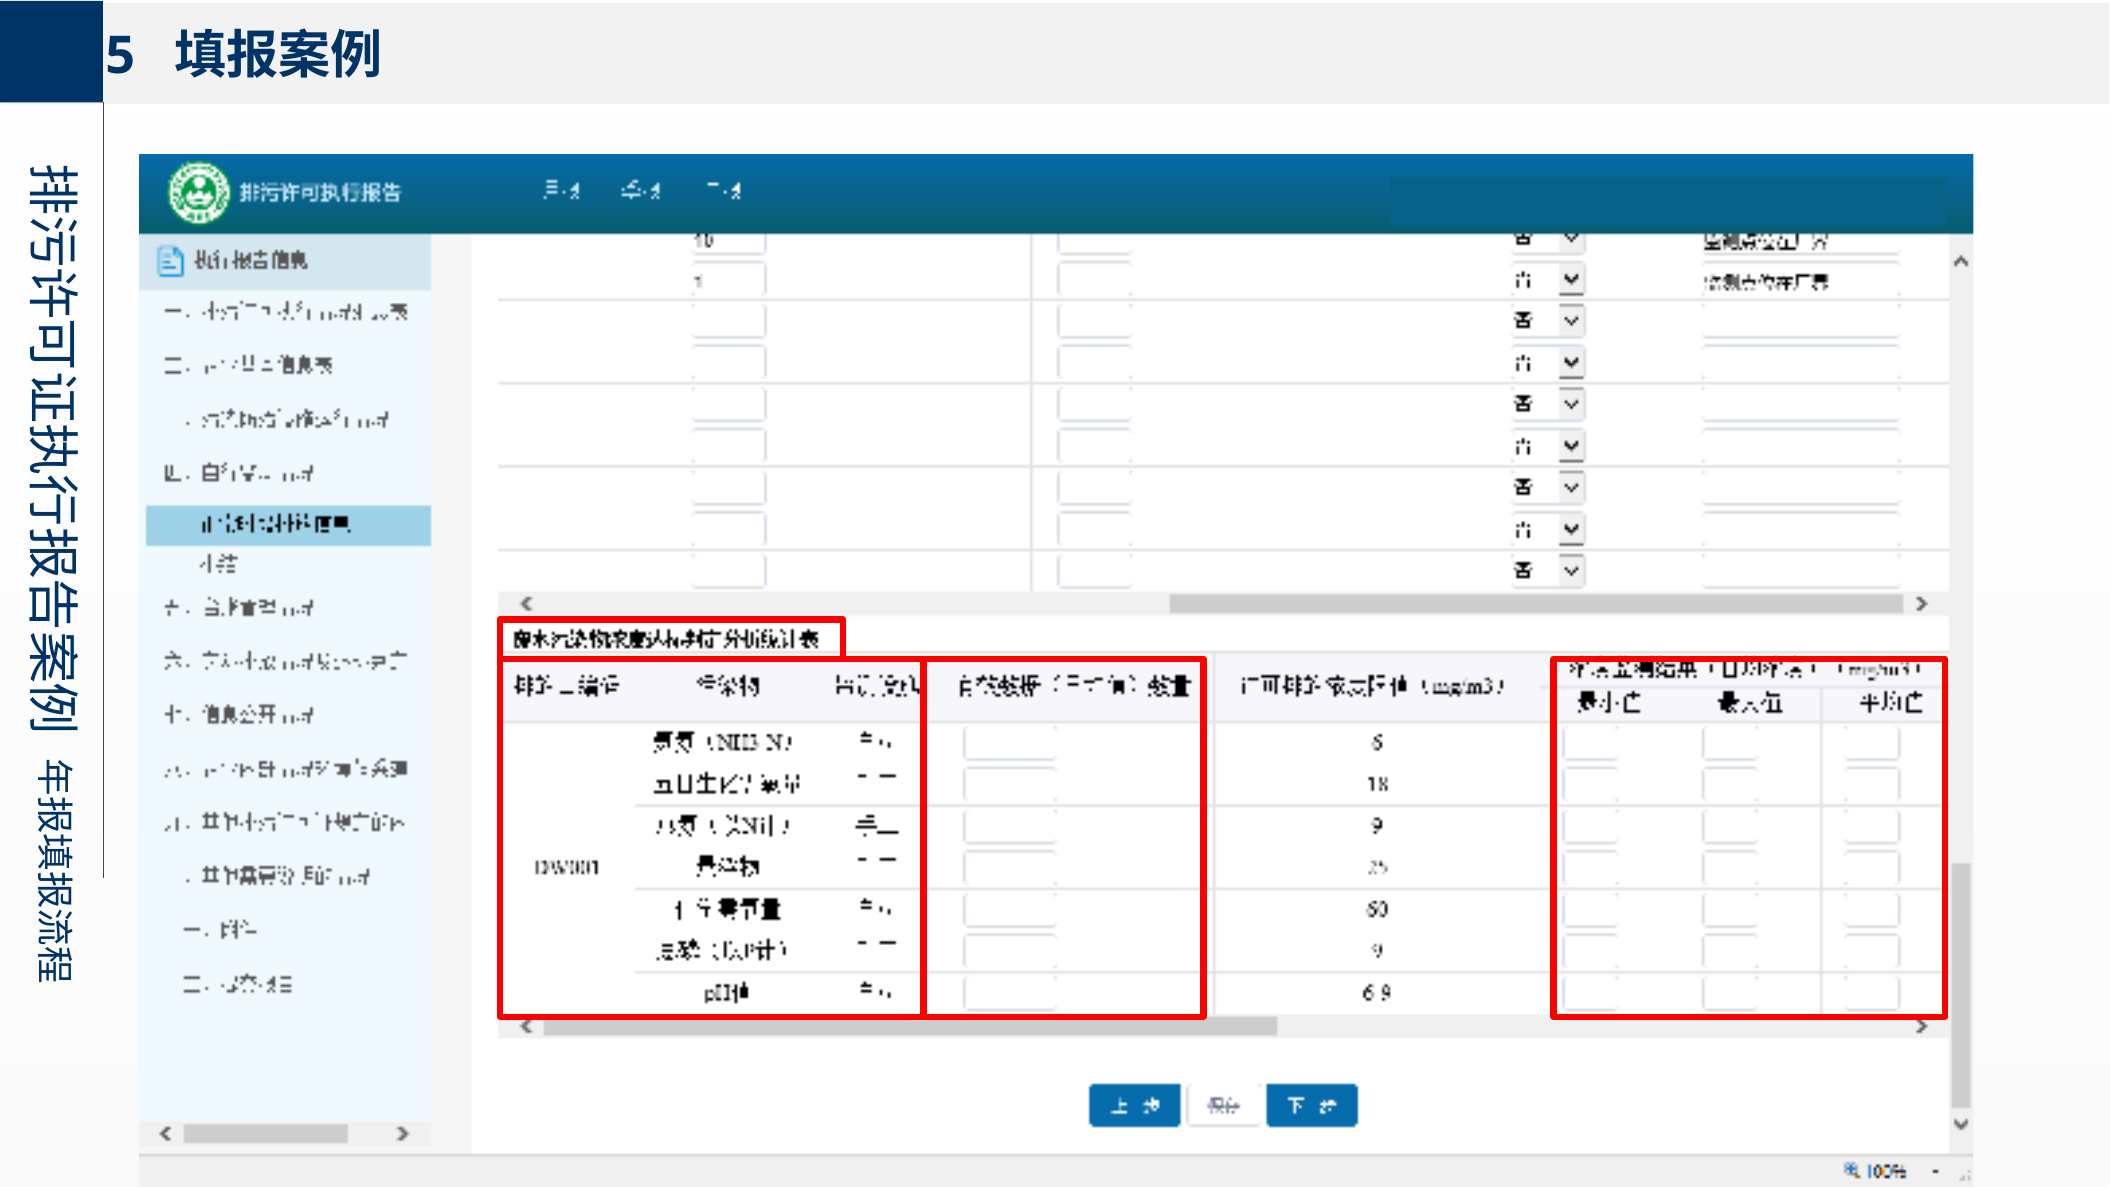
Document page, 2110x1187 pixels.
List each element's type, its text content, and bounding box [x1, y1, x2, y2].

text_box [499, 619, 844, 658]
text_box [1390, 177, 1946, 226]
text_box 年报填报流程 [10, 744, 86, 987]
text_box [1553, 658, 1946, 1017]
text_box [499, 658, 923, 1017]
text_box [139, 154, 1974, 1187]
text_box [923, 658, 1204, 1017]
